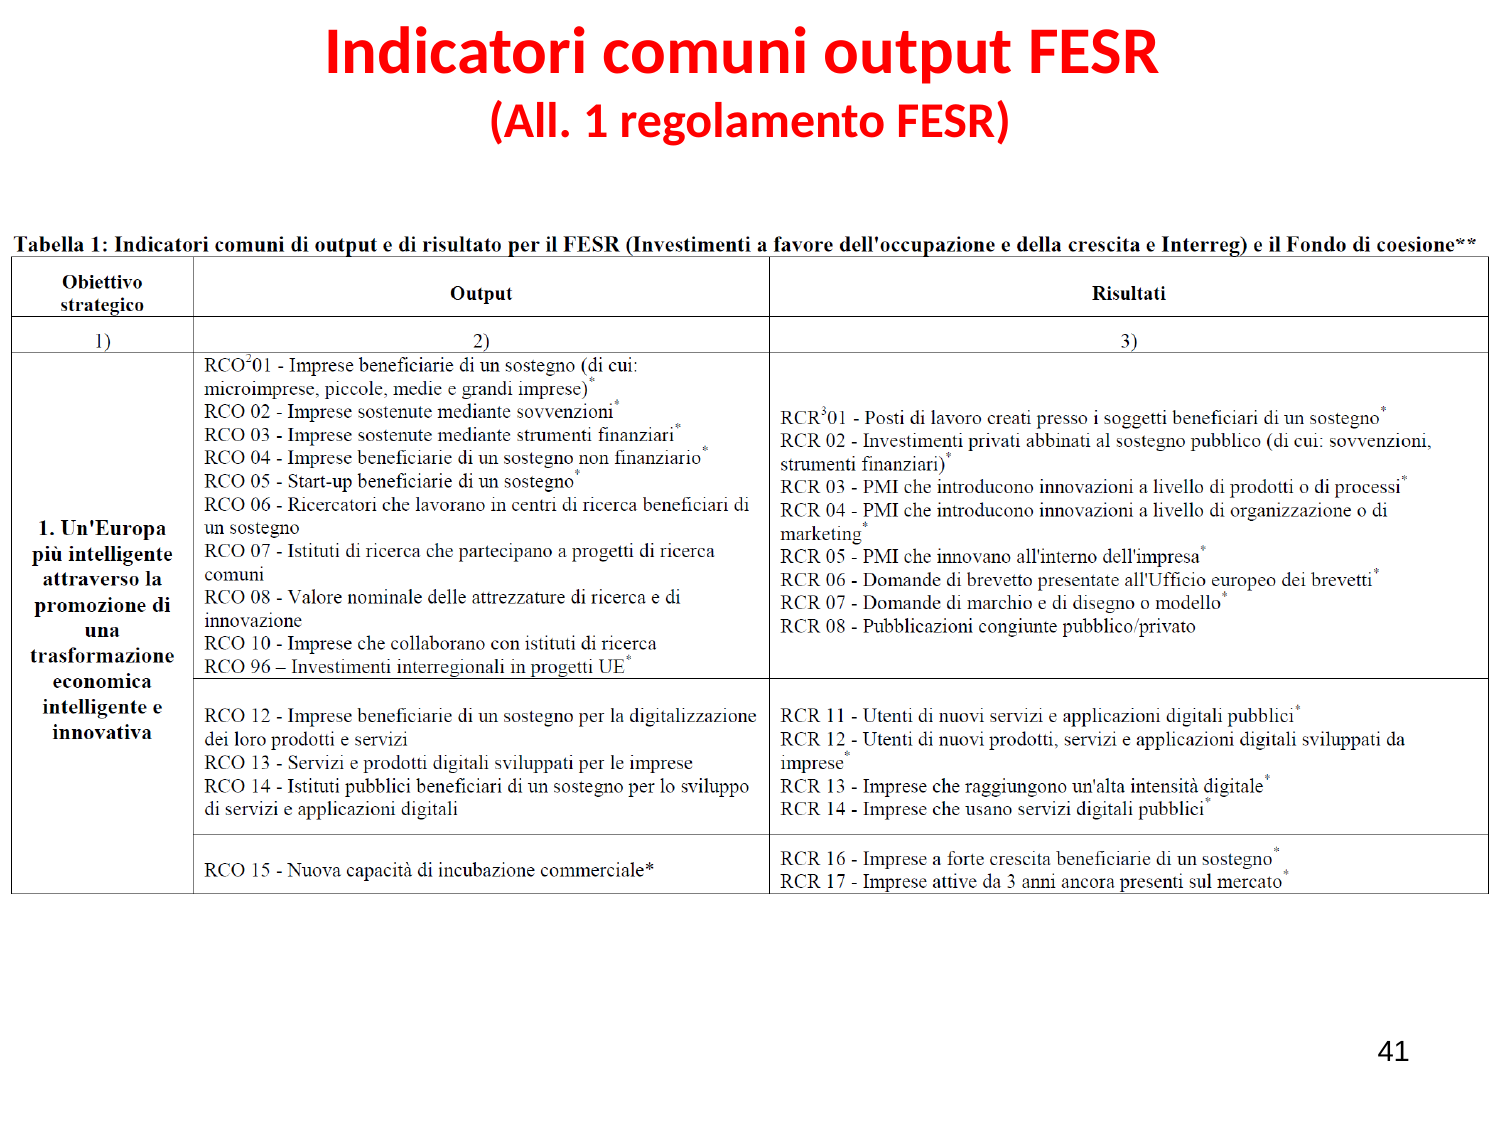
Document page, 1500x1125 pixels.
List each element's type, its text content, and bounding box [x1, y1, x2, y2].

slide_number 41 [1074, 1024, 1426, 1103]
picture [0, 224, 1500, 901]
title Indicatori comuni output FESR (All. 1 regolamento FESR) [74, 18, 1426, 136]
